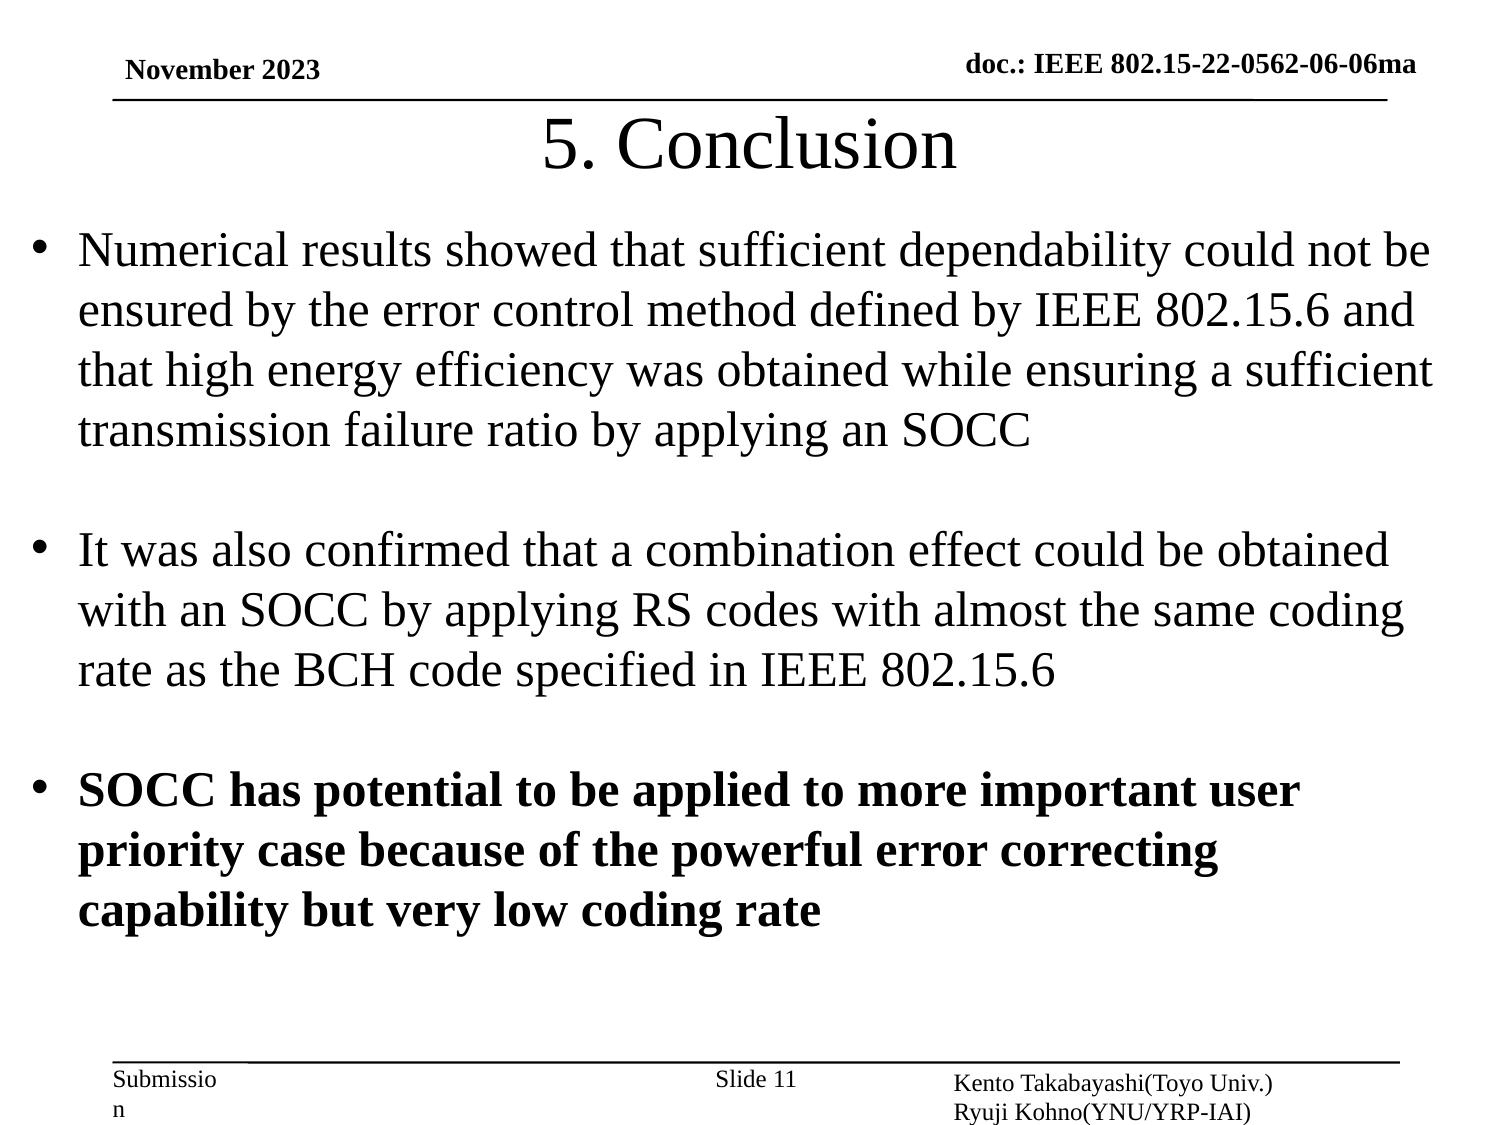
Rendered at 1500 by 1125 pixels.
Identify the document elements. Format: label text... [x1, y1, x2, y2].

title 5. Conclusion [112, 51, 1388, 209]
text_box Numerical results showed that sufficient dependability could not be ensured by the error control method defined by IEEE 802.15.6 and that high energy efficiency was obtained while ensuring a sufficient transmission failure ratio by applying an SOCC It was also confirmed that a combination effect could be obtained with an SOCC by applying RS codes with almost the same coding rate as the BCH code specified in IEEE 802.15.6 SOCC has potential to be applied to more important user priority case because of the powerful error correcting capability but very low coding rate [16, 209, 1458, 944]
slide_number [124, 49, 388, 86]
footer Kento Takabayashi(Toyo Univ.) Ryuji Kohno(YNU/YRP-IAI) [938, 1058, 1459, 1125]
slide_number Slide 11 [714, 1061, 799, 1093]
